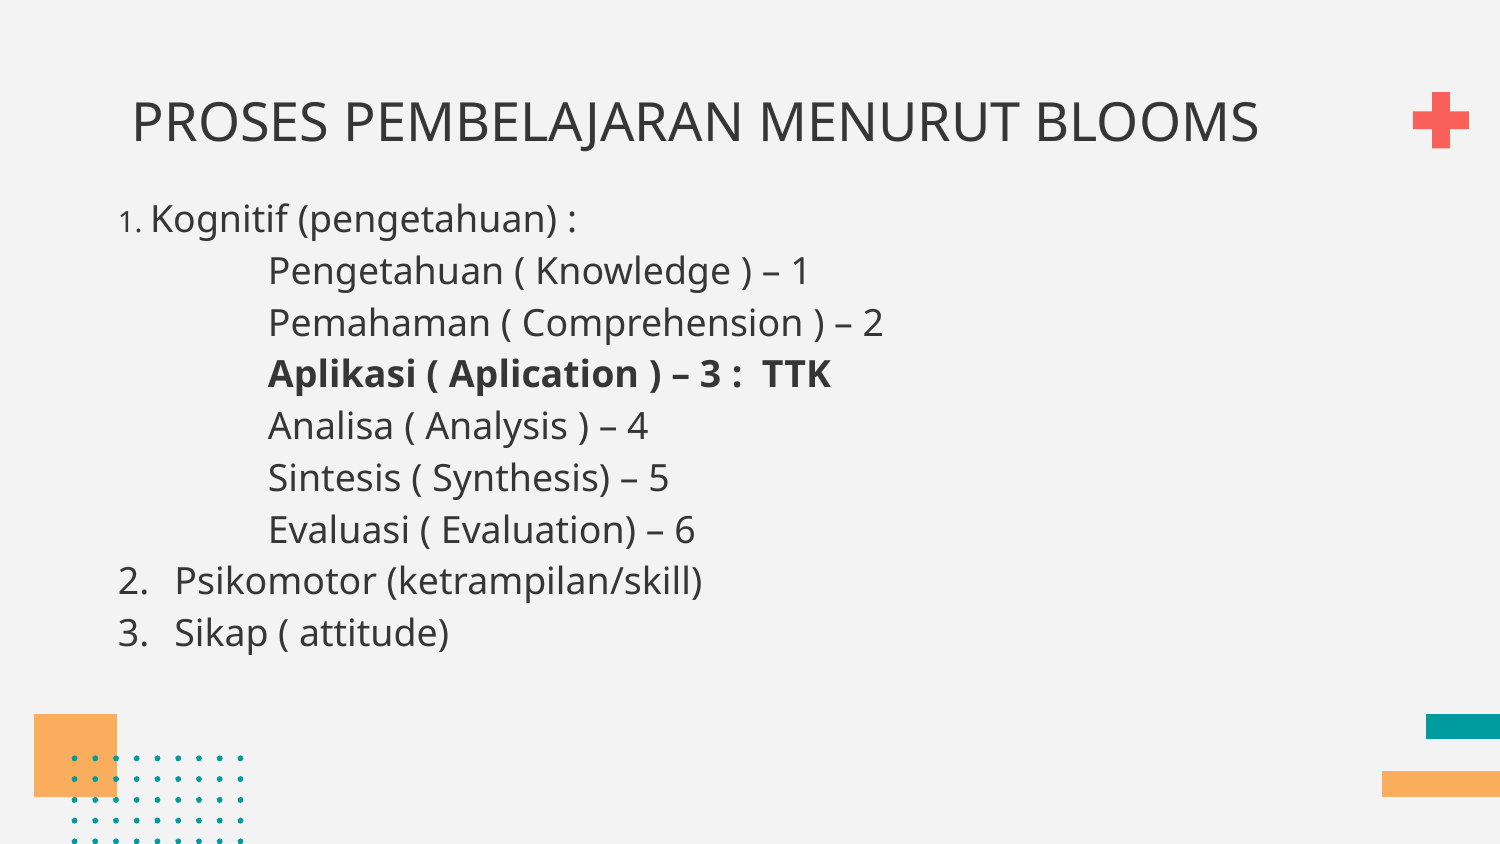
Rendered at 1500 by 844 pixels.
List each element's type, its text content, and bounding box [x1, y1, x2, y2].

title PROSES PEMBELAJARAN MENURUT BLOOMS [116, 72, 1384, 168]
text_box 1. Kognitif (pengetahuan) : Pengetahuan ( Knowledge ) – 1 Pemahaman ( Comprehension ) – 2 Aplikasi ( Aplication ) – 3 : TTK Analisa ( Analysis ) – 4 Sintesis ( Synthesis) – 5 Evaluasi ( Evaluation) – 6 Psikomotor (ketrampilan/skill) Sikap ( attitude) [102, 173, 1341, 771]
